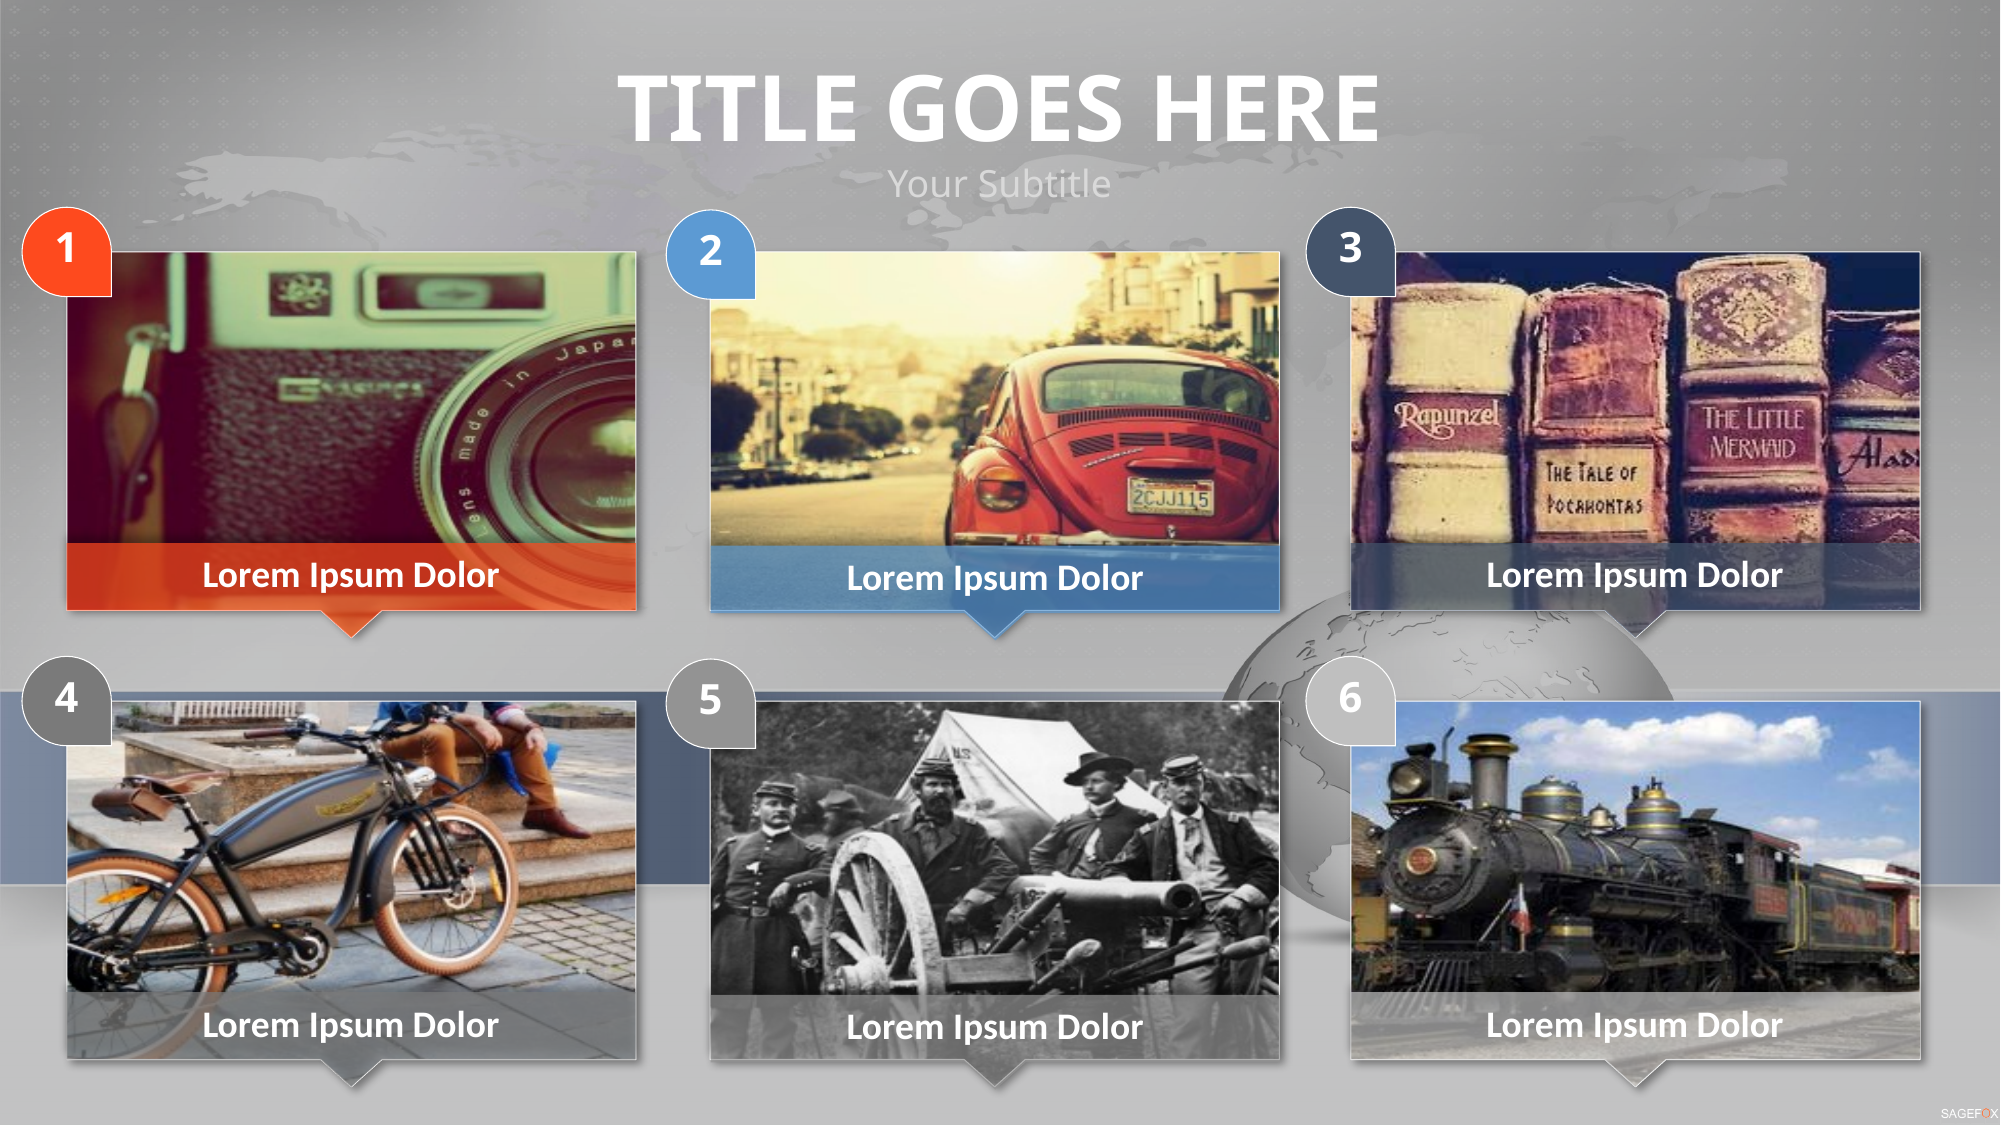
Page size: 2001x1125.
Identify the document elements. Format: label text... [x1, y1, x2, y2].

text_box [710, 251, 1280, 535]
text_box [1305, 207, 1396, 297]
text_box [1350, 543, 1920, 638]
picture [0, 0, 2001, 1125]
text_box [665, 658, 756, 749]
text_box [666, 209, 756, 300]
text_box [710, 701, 1280, 985]
text_box [66, 701, 636, 982]
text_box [21, 207, 112, 297]
text_box [1350, 251, 1921, 534]
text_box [66, 992, 636, 1087]
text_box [710, 994, 1280, 1090]
text_box [66, 251, 636, 533]
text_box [66, 543, 636, 638]
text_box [1350, 992, 1920, 1087]
text_box TITLE GOES HERE Your Subtitle [548, 42, 1452, 212]
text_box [1305, 656, 1396, 746]
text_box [21, 656, 112, 746]
text_box [1350, 701, 1921, 983]
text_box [710, 545, 1280, 641]
